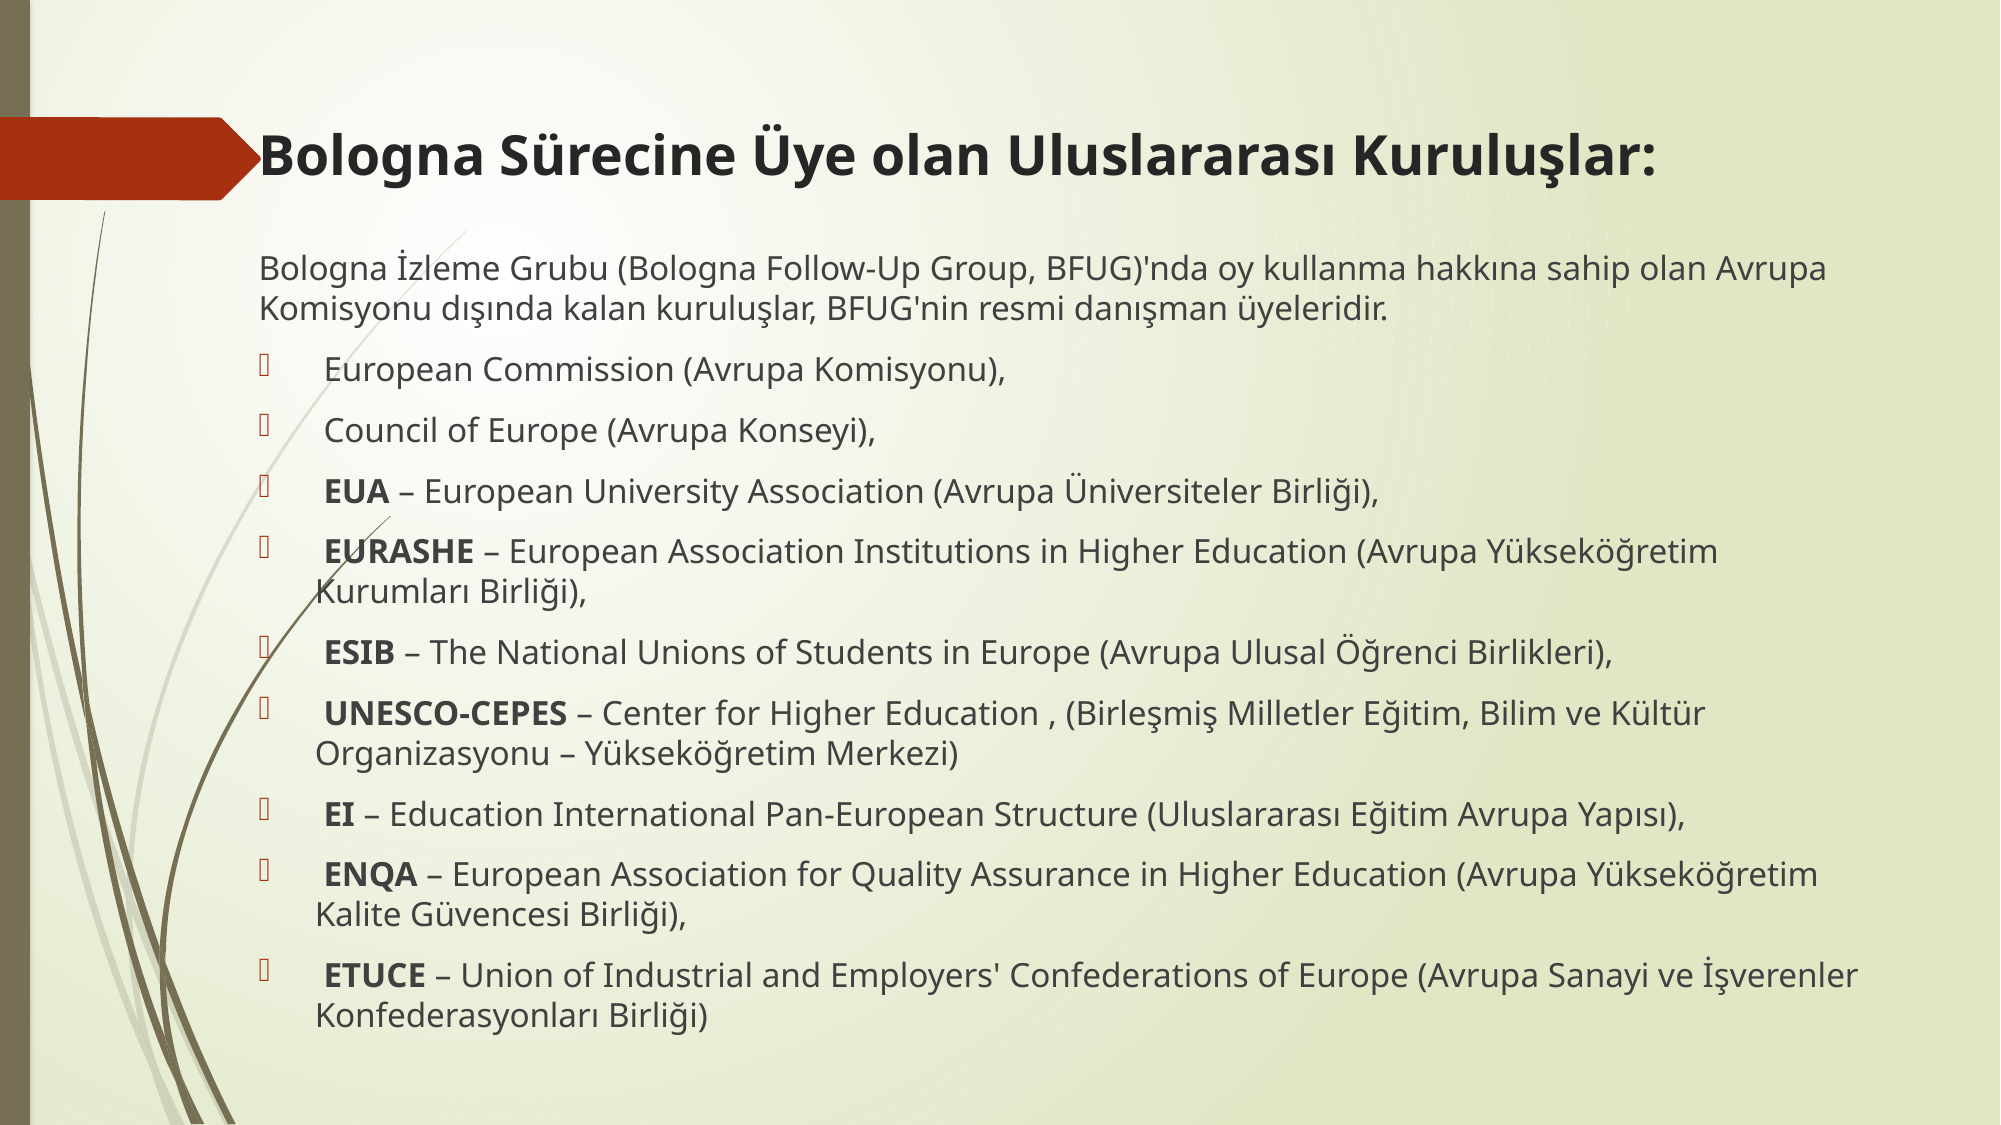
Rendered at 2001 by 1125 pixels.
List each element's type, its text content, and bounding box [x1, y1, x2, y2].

title Bologna Sürecine Üye olan Uluslararası Kuruluşlar: [243, 112, 1887, 239]
list Bologna İzleme Grubu (Bologna Follow-Up Group, BFUG)'nda oy kullanma hakkına sahip olan Avrupa Komisyonu dışında kalan kuruluşlar, BFUG'nin resmi danışman üyeleridir. European Commission (Avrupa Komisyonu), Council of Europe (Avrupa Konseyi), EUA – European University Association (Avrupa Üniversiteler Birliği), EURASHE – European Association Institutions in Higher Education (Avrupa Yükseköğretim Kurumları Birliği), ESIB – The National Unions of Students in Europe (Avrupa Ulusal Öğrenci Birlikleri), UNESCO-CEPES – Center for Higher Education , (Birleşmiş Milletler Eğitim, Bilim ve Kültür Organizasyonu – Yükseköğretim Merkezi) EI – Education International Pan-European Structure (Uluslararası Eğitim Avrupa Yapısı), ENQA – European Association for Quality Assurance in Higher Education (Avrupa Yükseköğretim Kalite Güvencesi Birliği), ETUCE – Union of Industrial and Employers' Confederations of Europe (Avrupa Sanayi ve İşverenler Konfederasyonları Birliği) [243, 239, 1887, 1080]
